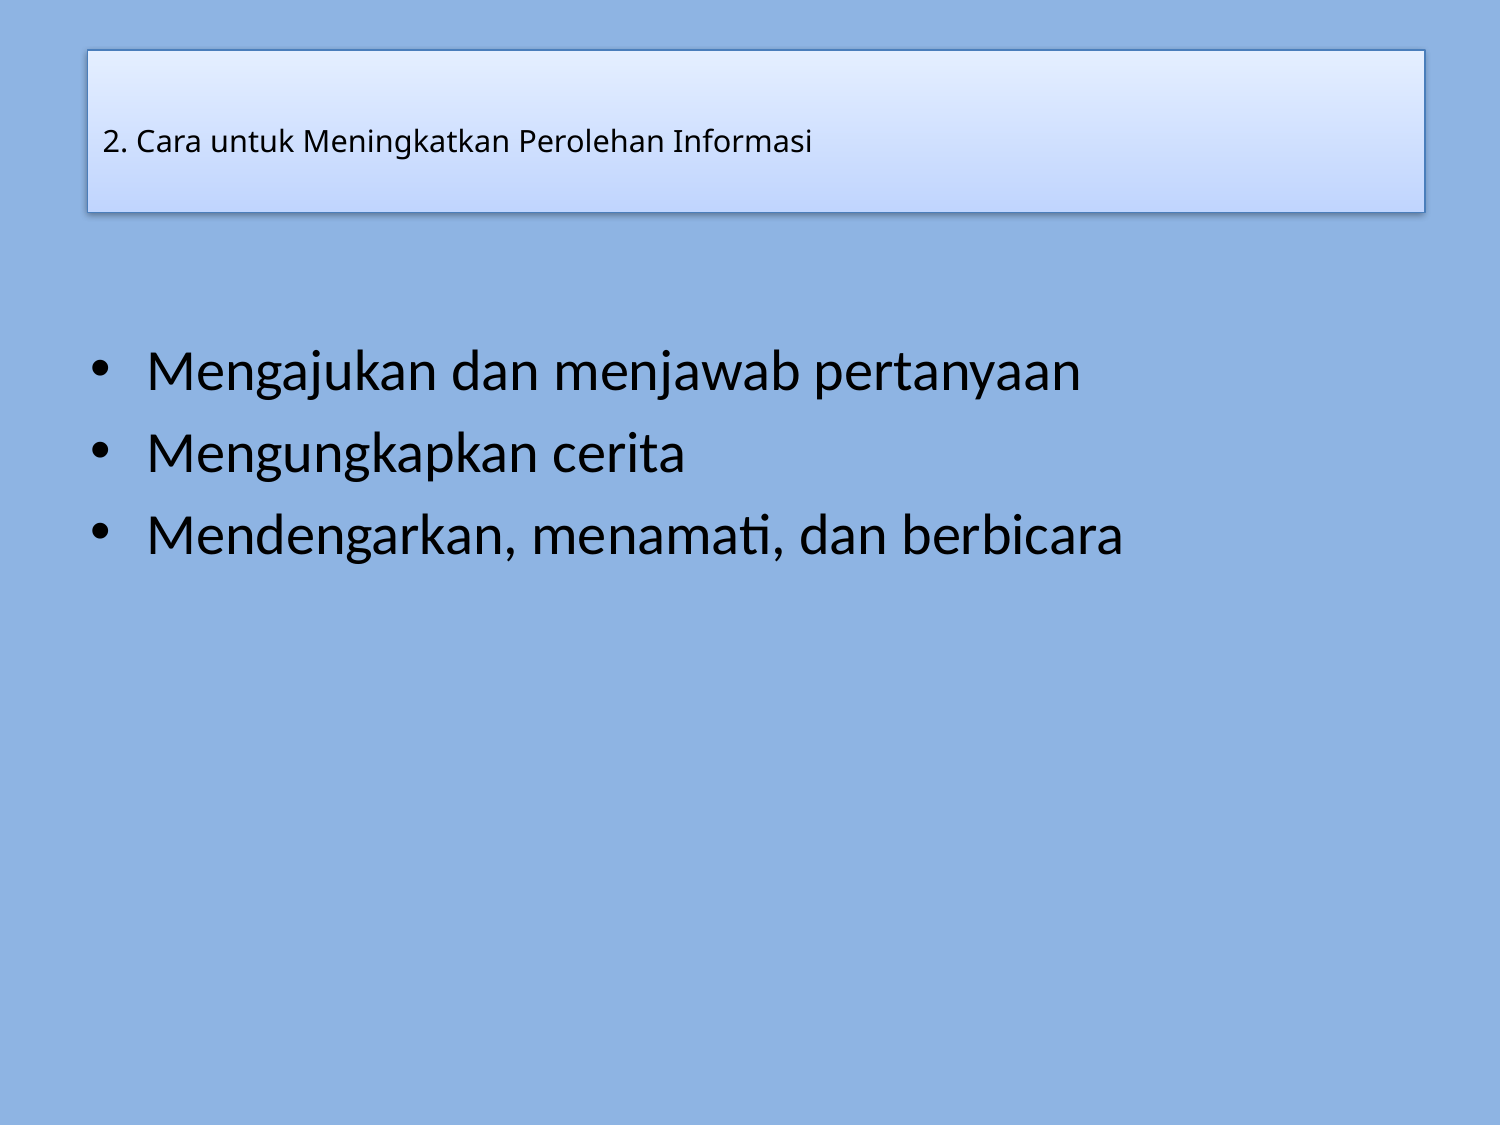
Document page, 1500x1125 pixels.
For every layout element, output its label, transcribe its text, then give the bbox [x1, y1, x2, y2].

title 2. Cara untuk Meningkatkan Perolehan Informasi [87, 49, 1426, 213]
list Mengajukan dan menjawab pertanyaan Mengungkapkan cerita Mendengarkan, menamati, dan berbicara [75, 324, 1425, 1068]
